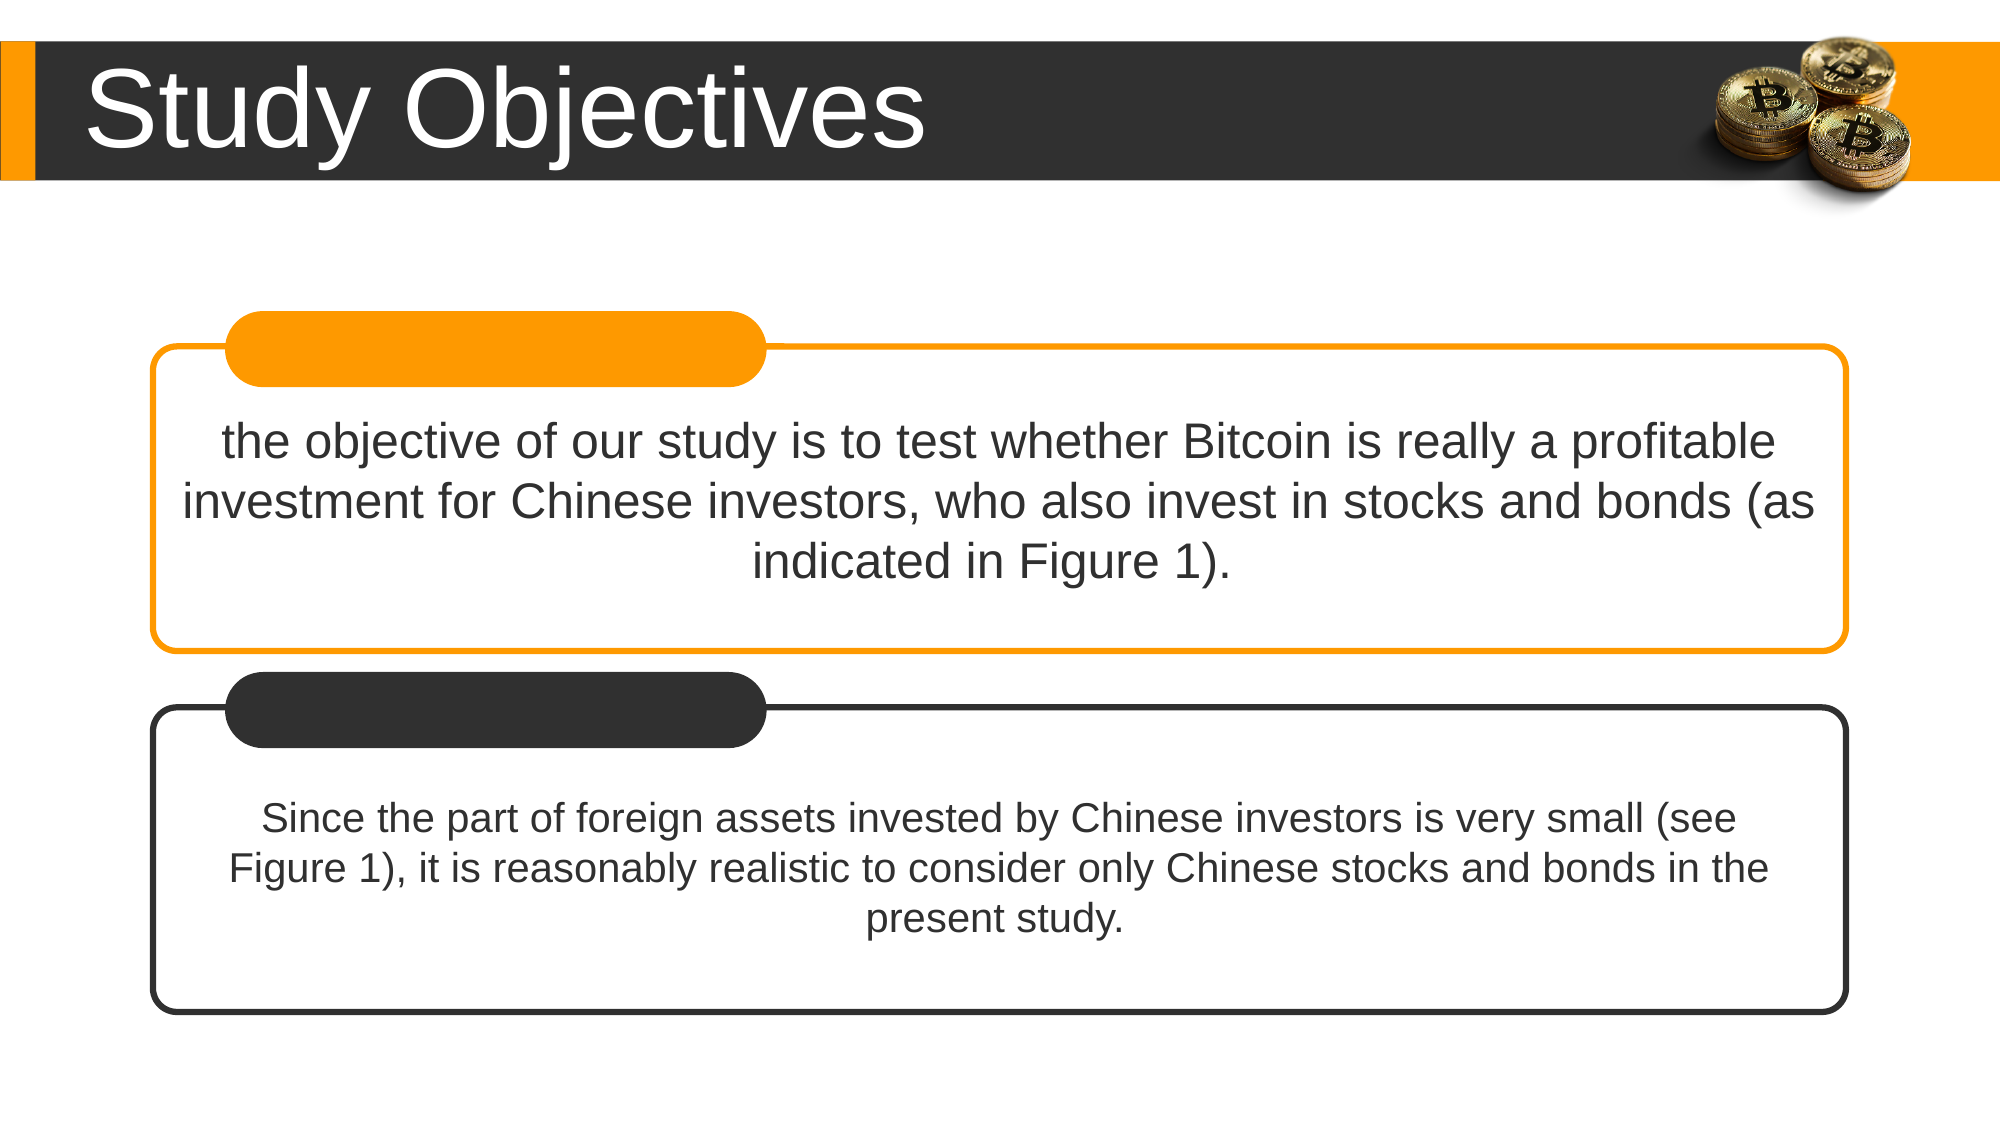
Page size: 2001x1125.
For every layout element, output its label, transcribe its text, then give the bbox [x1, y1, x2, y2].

picture [1673, 32, 1913, 222]
text_box [223, 310, 768, 389]
text_box [151, 706, 1848, 1014]
text_box Since the part of foreign assets invested by Chinese investors is very small (see Figure 1), it is reasonably realistic to consider only Chinese stocks and bonds in the present study. [195, 783, 1804, 949]
text_box [223, 670, 768, 750]
text_box the objective of our study is to test whether Bitcoin is really a profitable investment for Chinese investors, who also invest in stocks and bonds (as indicated in Figure 1). [151, 345, 1848, 653]
list Study Objectives [69, 51, 1524, 171]
